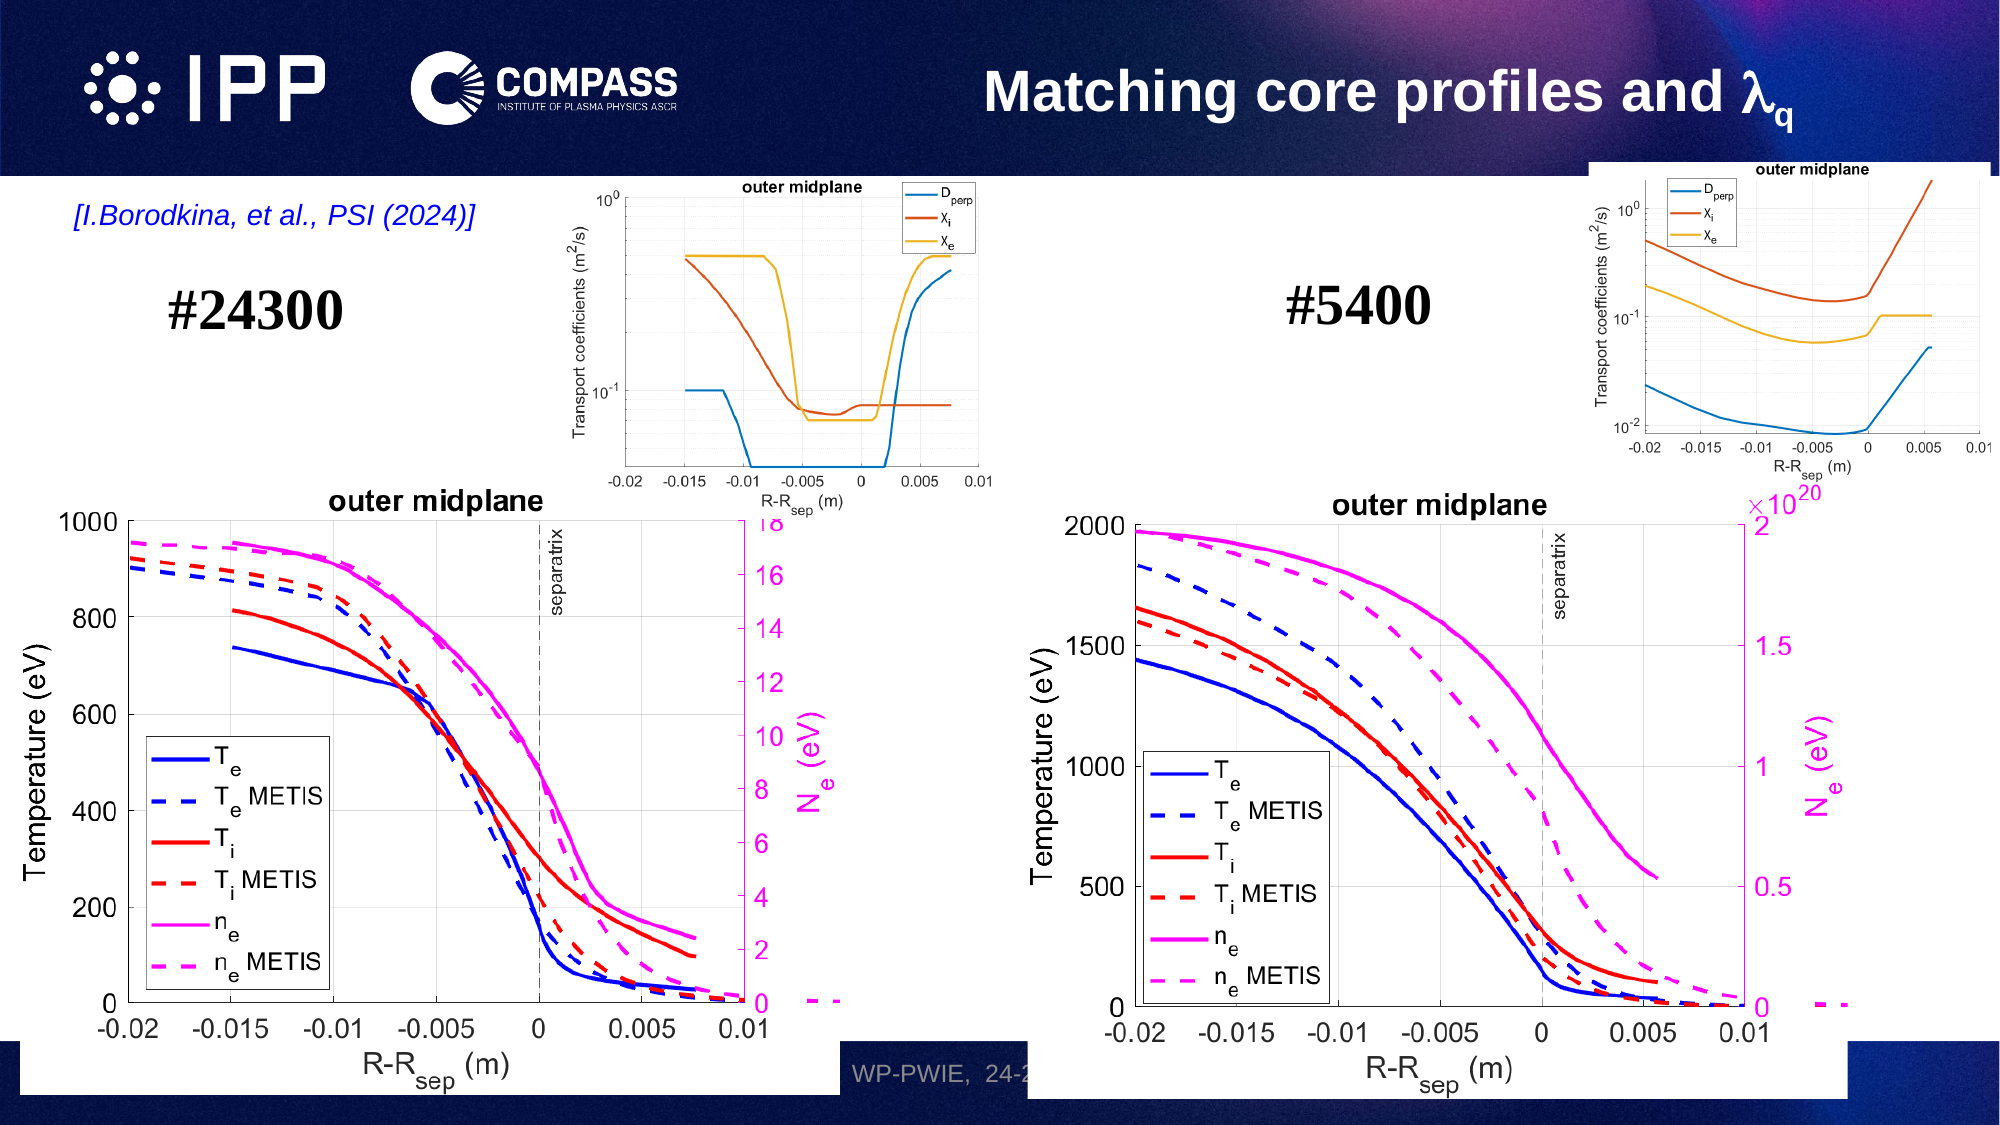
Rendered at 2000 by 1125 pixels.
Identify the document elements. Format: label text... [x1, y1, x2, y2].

picture [0, 0, 2000, 1125]
text_box Matching core profiles and lq [968, 46, 1810, 141]
text_box [I.Borodkina, et al., PSI (2024)] [59, 188, 491, 239]
text_box #24300 [79, 263, 360, 349]
footer WP-PWIE, 24-27.03.2025 [838, 1042, 1023, 1103]
text_box #5400 [1196, 259, 1448, 344]
slide_number 6/20 [1851, 1042, 1862, 1103]
